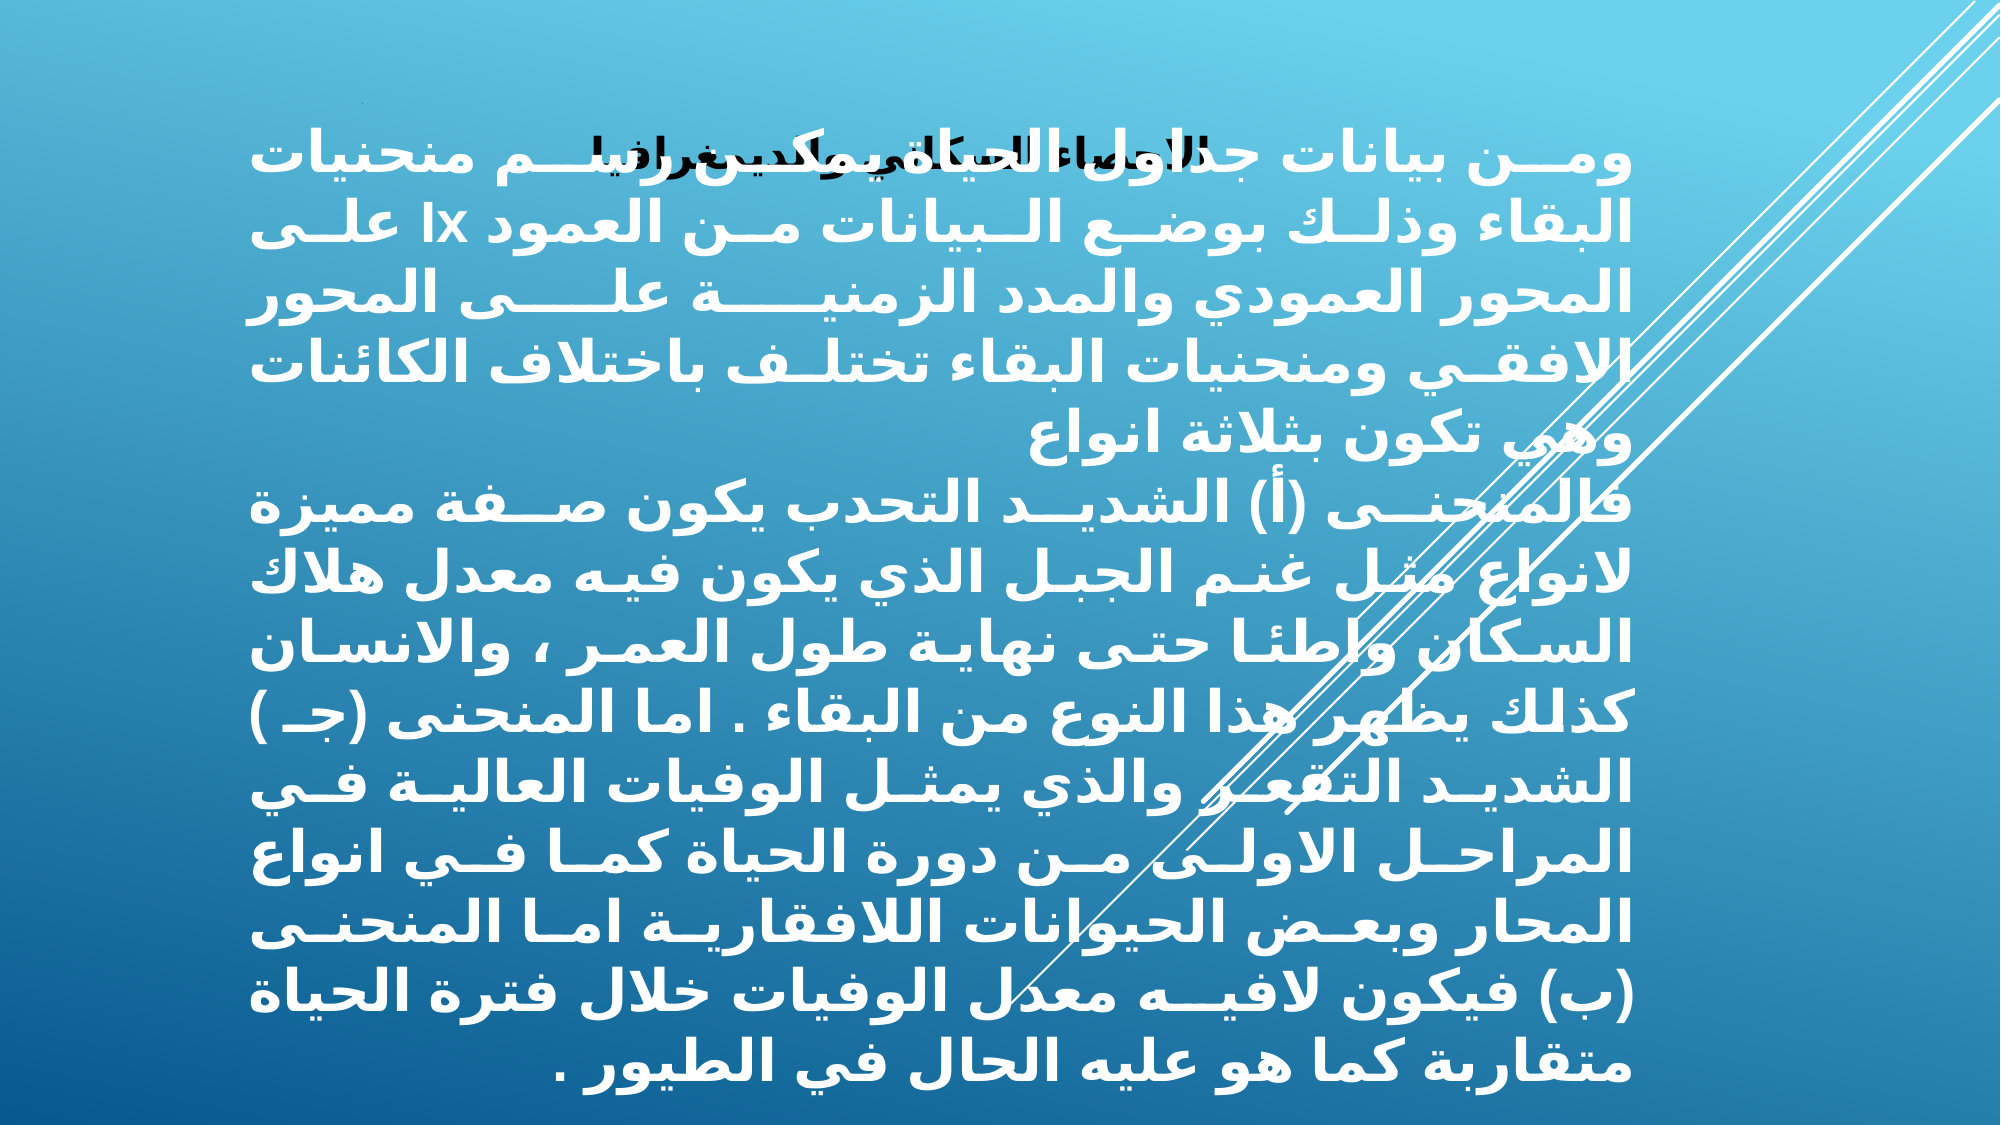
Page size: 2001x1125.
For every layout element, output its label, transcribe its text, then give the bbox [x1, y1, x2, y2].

text_box ومن بيانات جداول الحياة يمكن رسم منحنيات البقاء وذلك بوضع البيانات من العمود Ix على المحور العمودي والمدد الزمنية على المحور الافقي ومنحنيات البقاء تختلف باختلاف الكائنات وهي تكون بثلاثة انواع فالمنحنى (أ) الشديد التحدب يكون صفة مميزة لانواع مثل غنم الجبل الذي يكون فيه معدل هلاك السكان واطئا حتى نهاية طول العمر ، والانسان كذلك يظهر هذا النوع من البقاء . اما المنحنى (جـ ) الشديد التقعر والذي يمثل الوفيات العالية في المراحل الاولى من دورة الحياة كما في انواع المحار وبعض الحيوانات اللافقارية اما المنحنى (ب) فيكون لافيه معدل الوفيات خلال فترة الحياة متقاربة كما هو عليه الحال في الطيور . [233, 106, 1651, 1101]
